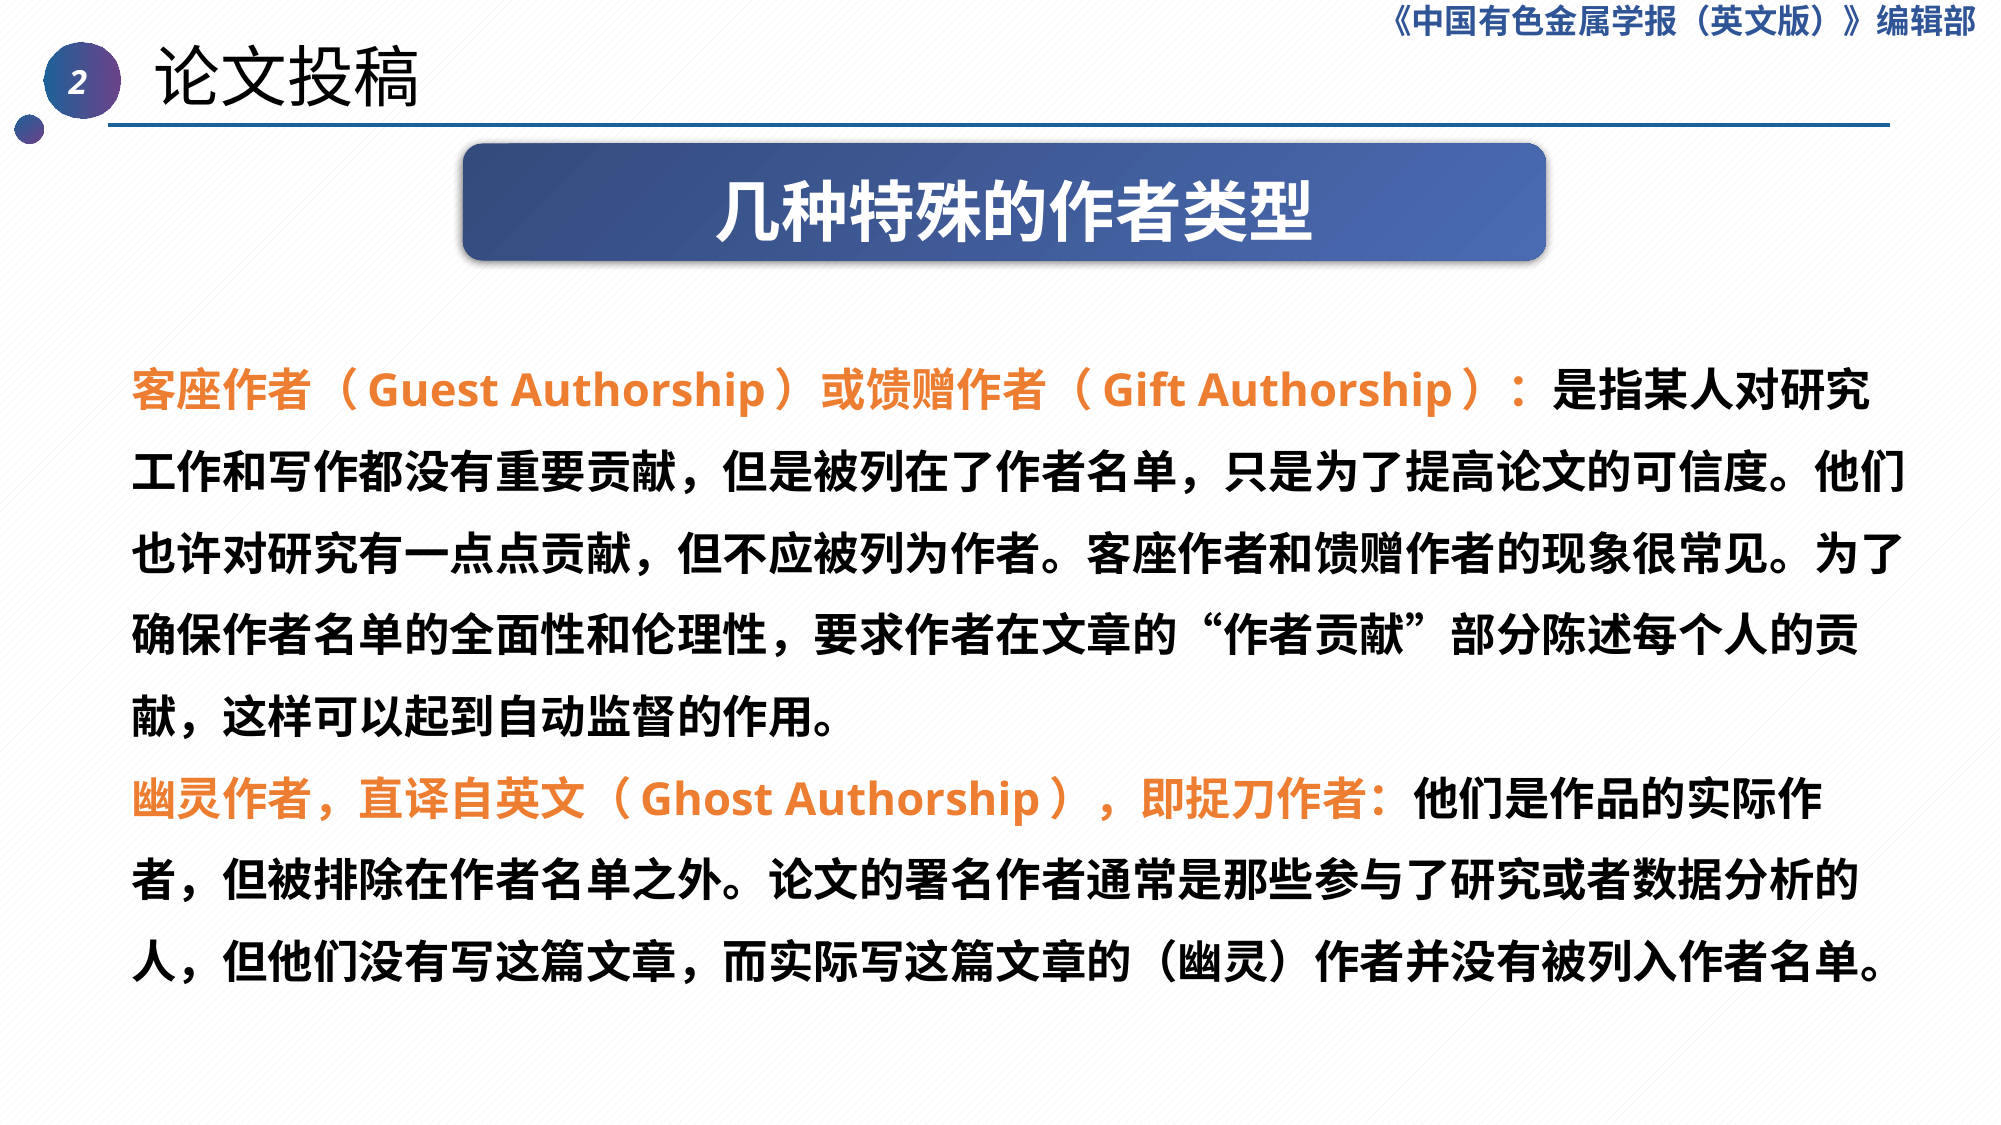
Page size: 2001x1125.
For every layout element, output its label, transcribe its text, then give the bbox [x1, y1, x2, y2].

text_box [14, 41, 134, 144]
text_box 客座作者（Guest Authorship）或馈赠作者（Gift Authorship）：是指某人对研究工作和写作都没有重要贡献，但是被列在了作者名单，只是为了提高论文的可信度。他们也许对研究有一点点贡献，但不应被列为作者。客座作者和馈赠作者的现象很常见。为了确保作者名单的全面性和伦理性，要求作者在文章的“作者贡献”部分陈述每个人的贡献，这样可以起到自动监督的作用。 幽灵作者，直译自英文（Ghost Authorship），即捉刀作者：他们是作品的实际作者，但被排除在作者名单之外。论文的署名作者通常是那些参与了研究或者数据分析的人，但他们没有写这篇文章，而实际写这篇文章的（幽灵）作者并没有被列入作者名单。 [77, 326, 1921, 1070]
text_box 《中国有色金属学报（英文版）》编辑部 [1363, 0, 2000, 88]
text_box 论文投稿 [32, 27, 716, 123]
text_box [462, 143, 1557, 350]
